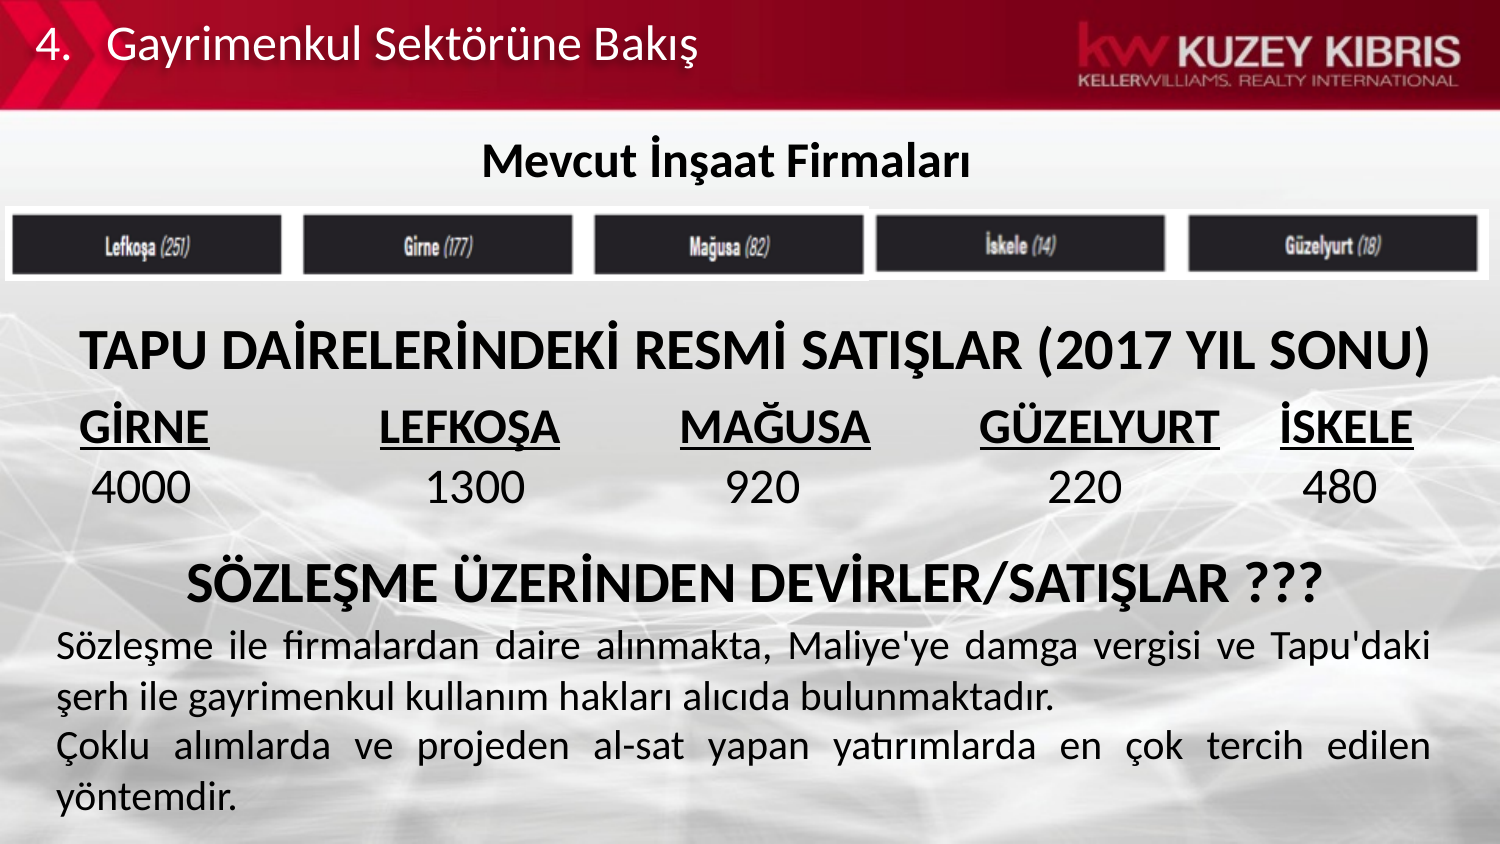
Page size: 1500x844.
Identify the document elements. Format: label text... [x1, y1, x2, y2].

picture [0, 0, 1500, 844]
text_box Mevcut İnşaat Firmaları [29, 120, 1436, 196]
text_box TAPU DAİRELERİNDEKİ RESMİ SATIŞLAR (2017 YIL SONU) [53, 303, 1459, 389]
text_box Sözleşme ile firmalardan daire alınmakta, Maliye'ye damga vergisi ve Tapu'daki şerh ile gayrimenkul kullanım hakları alıcıda bulunmaktadır. Çoklu alımlarda ve projeden al-sat yapan yatırımlarda en çok tercih edilen yöntemdir. [41, 610, 1447, 826]
text_box GİRNE LEFKOŞA MAĞUSA GÜZELYURT İSKELE 4000 1300 920 220 480 [64, 386, 1471, 582]
text_box 4. Gayrimenkul Sektörüne Bakış [15, 12, 1473, 70]
text_box SÖZLEŞME ÜZERİNDEN DEVİRLER/SATIŞLAR ??? [53, 536, 1459, 622]
